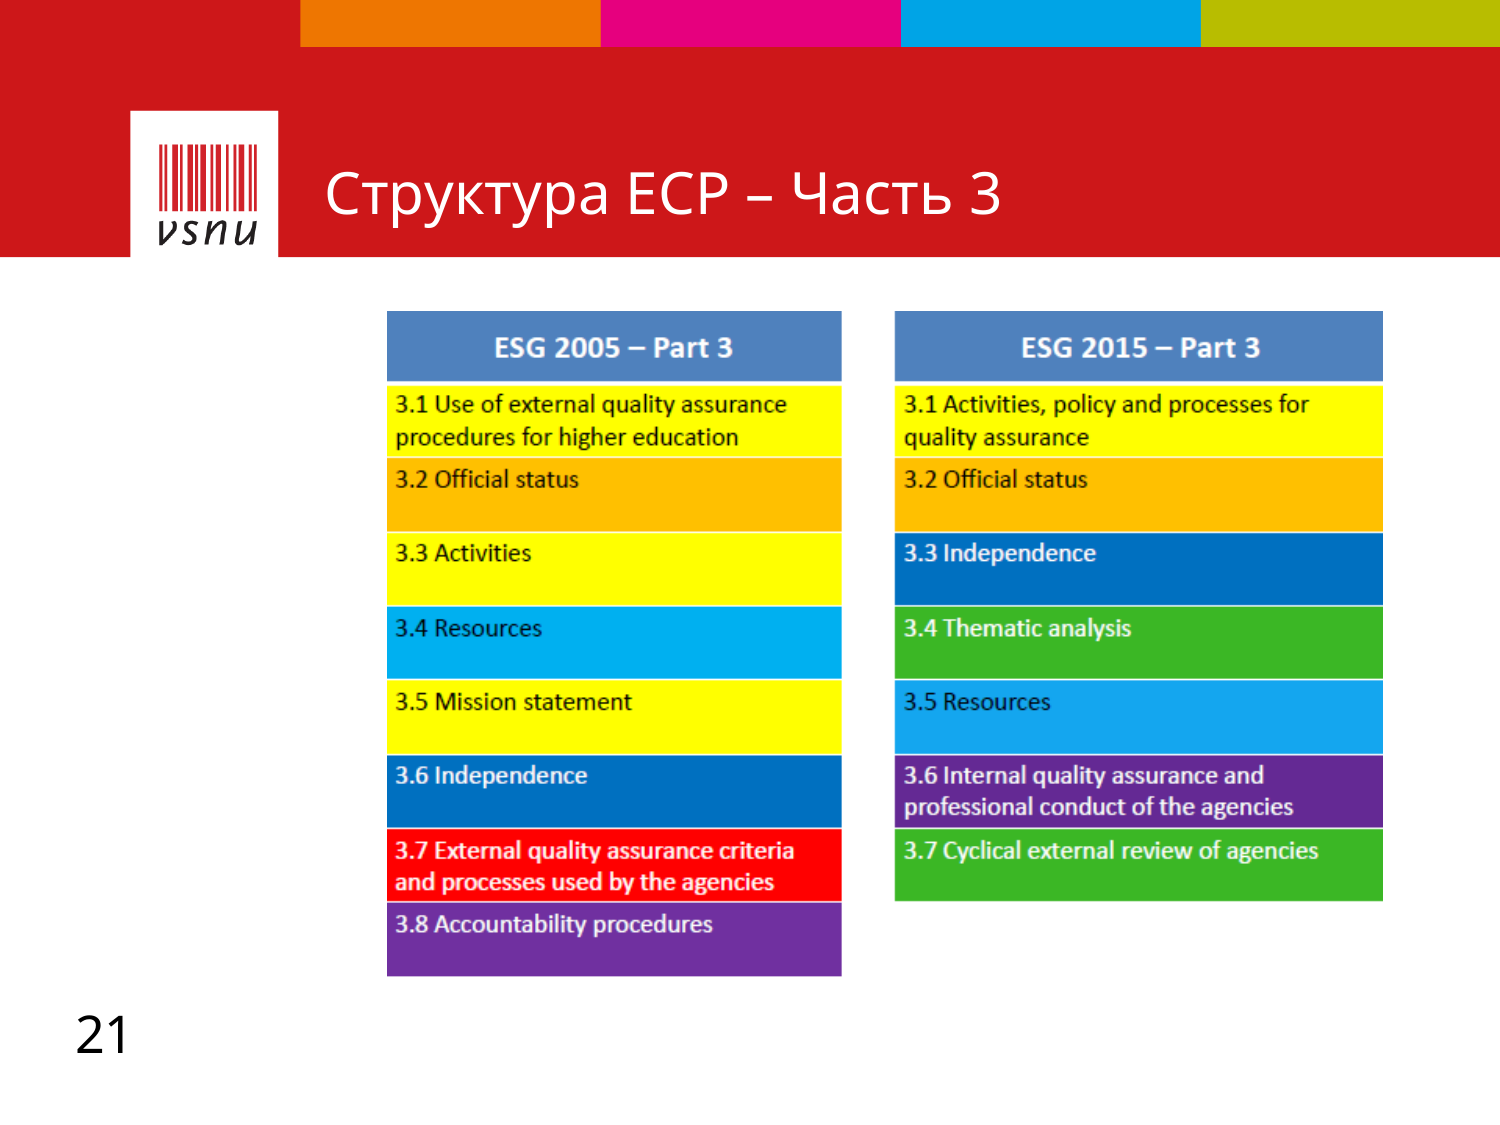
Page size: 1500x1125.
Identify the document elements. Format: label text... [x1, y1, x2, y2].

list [387, 311, 1384, 1058]
slide_number 21 [75, 1012, 200, 1073]
picture [0, 0, 1500, 1125]
title Структура ЕСР – Часть 3 [324, 50, 1447, 227]
